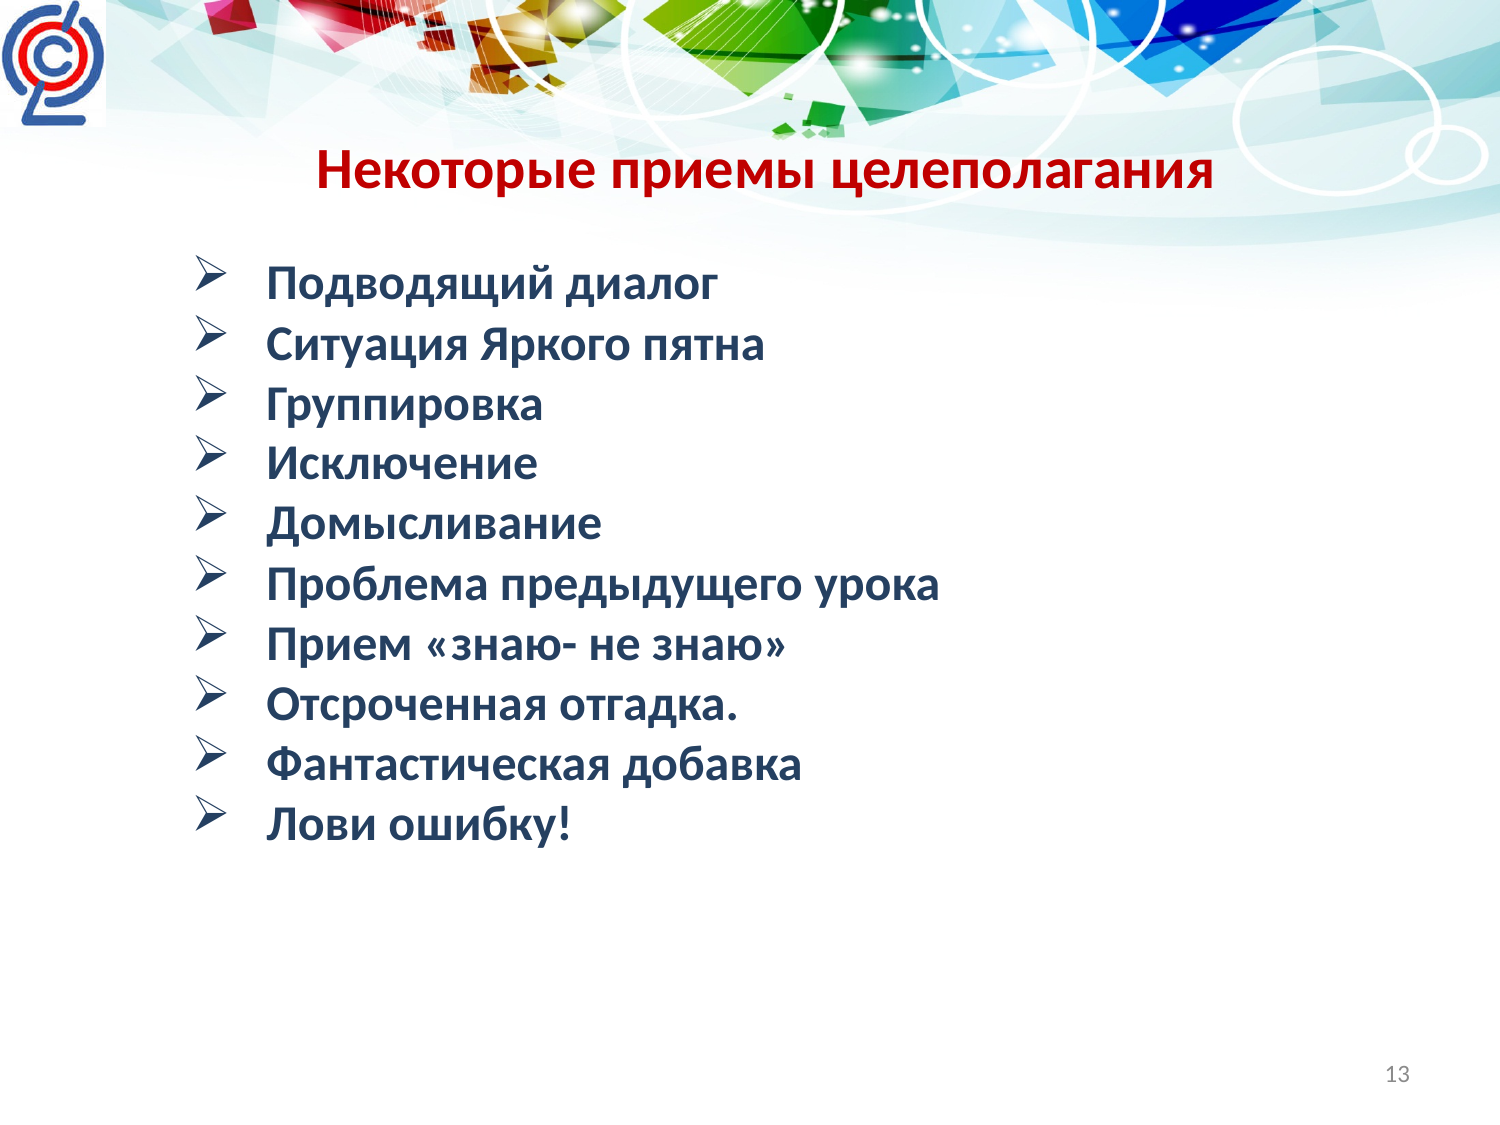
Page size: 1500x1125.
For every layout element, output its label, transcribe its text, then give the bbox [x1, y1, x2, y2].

text_box Некоторые приемы целеполагания Подводящий диалог Ситуация Яркого пятна Группировка Исключение Домысливание Проблема предыдущего урока Прием «знаю- не знаю» Отсроченная отгадка. Фантастическая добавка Лови ошибку! [74, 122, 1457, 858]
picture [0, 0, 1500, 1123]
slide_number 13 [1074, 1042, 1425, 1103]
